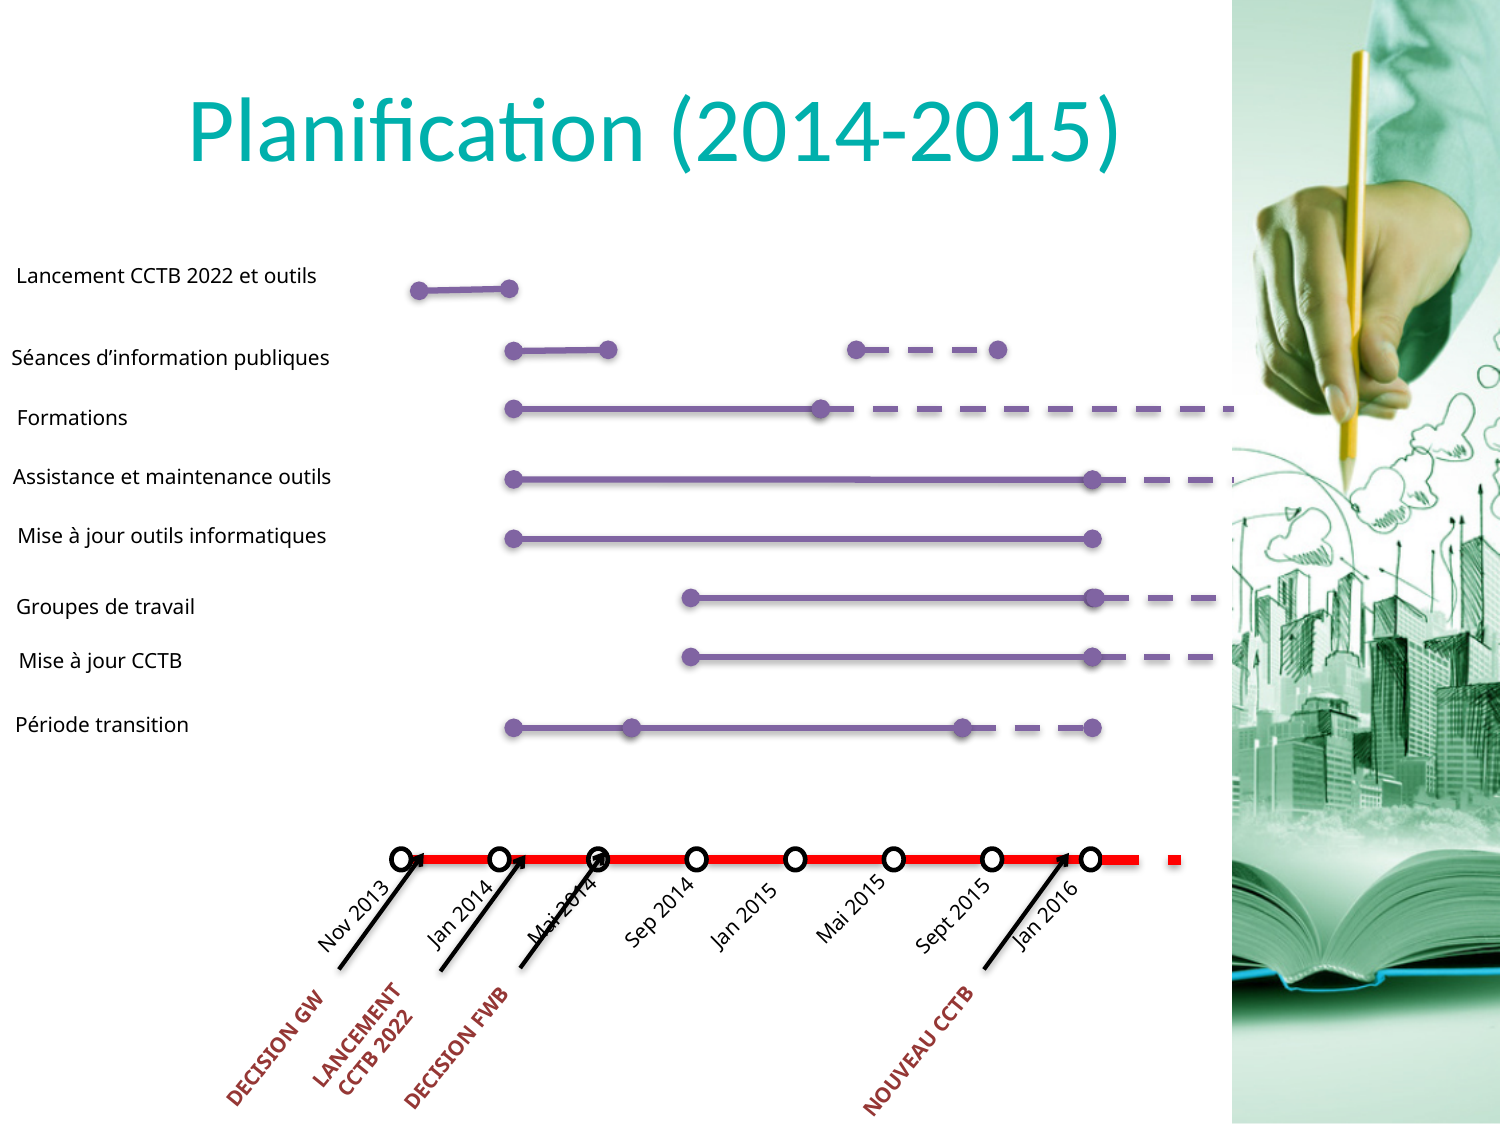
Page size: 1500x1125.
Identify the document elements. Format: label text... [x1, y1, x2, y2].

text_box DECISION FWB [371, 1032, 494, 1125]
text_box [5, 255, 1181, 1024]
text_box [440, 854, 516, 972]
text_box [520, 851, 606, 969]
picture [1232, 0, 1500, 1125]
title Planification (2014-2015) [76, 30, 1235, 219]
text_box LANCEMENT CCTB 2022 [272, 1032, 441, 1125]
text_box DECISION GW [190, 1032, 314, 1125]
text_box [338, 852, 425, 970]
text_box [984, 852, 1070, 970]
text_box NOUVEAU CCTB [835, 1032, 959, 1125]
